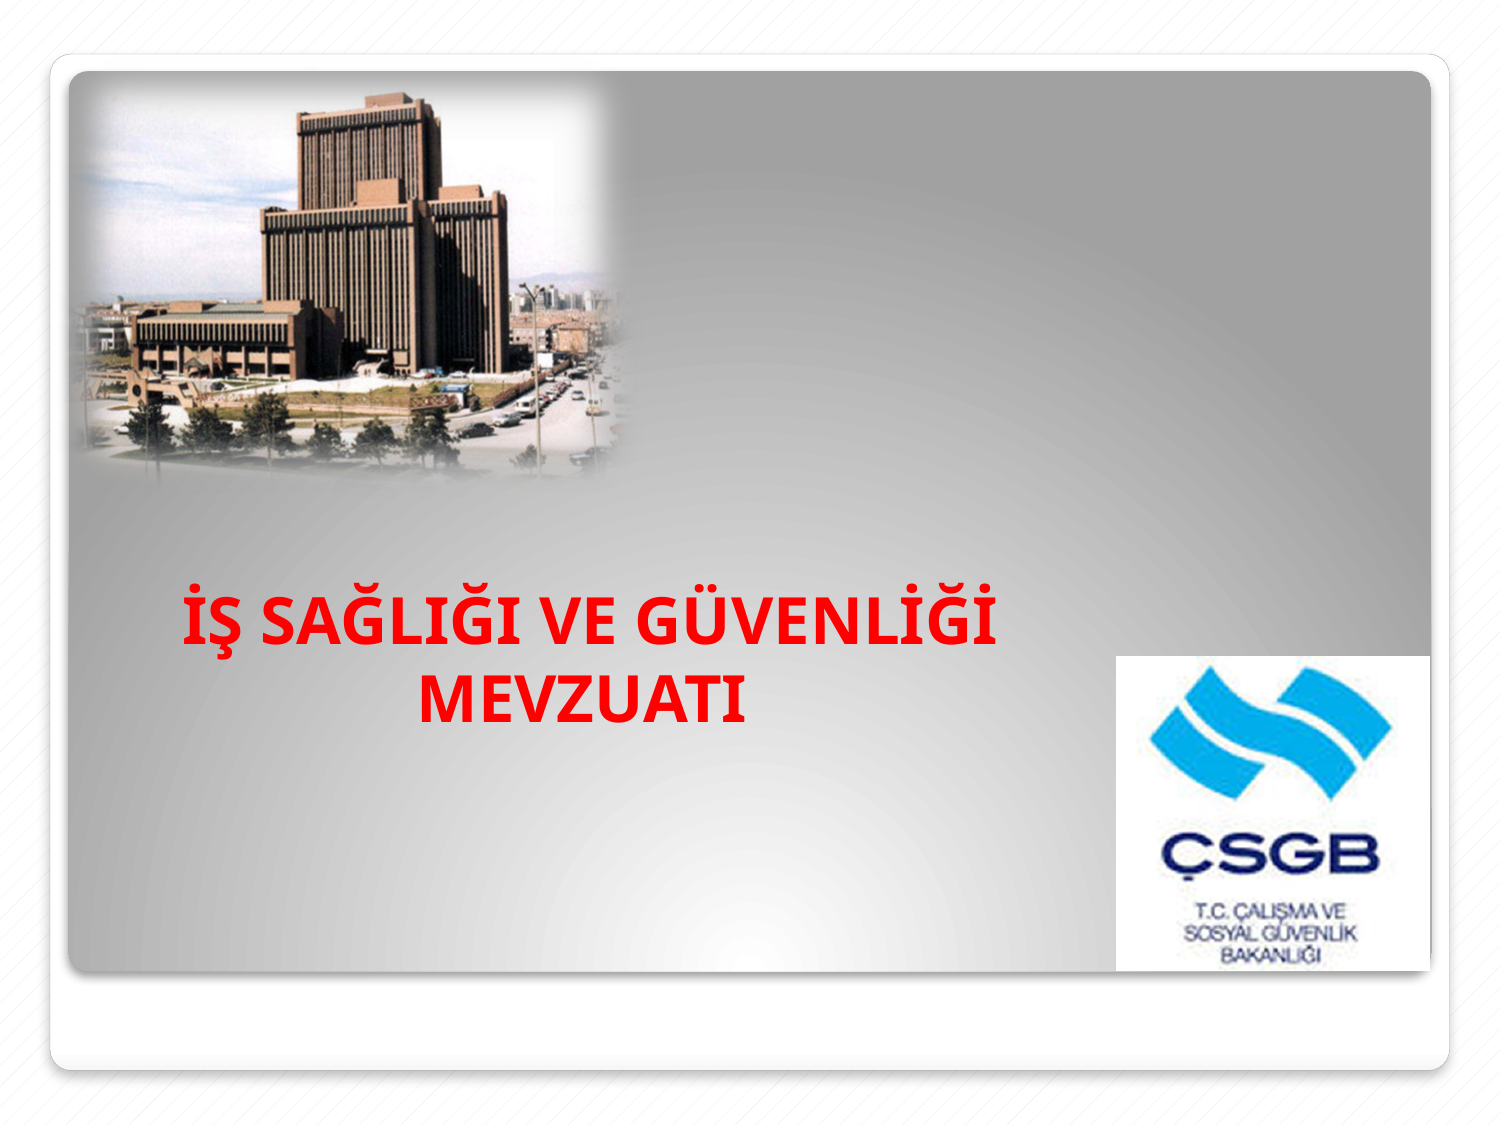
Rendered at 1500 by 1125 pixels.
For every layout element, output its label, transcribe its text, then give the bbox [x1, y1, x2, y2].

title İŞ SAĞLIĞI VE GÜVENLİĞİ MEVZUATI [64, 570, 1117, 744]
picture [1115, 656, 1430, 971]
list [52, 42, 644, 500]
